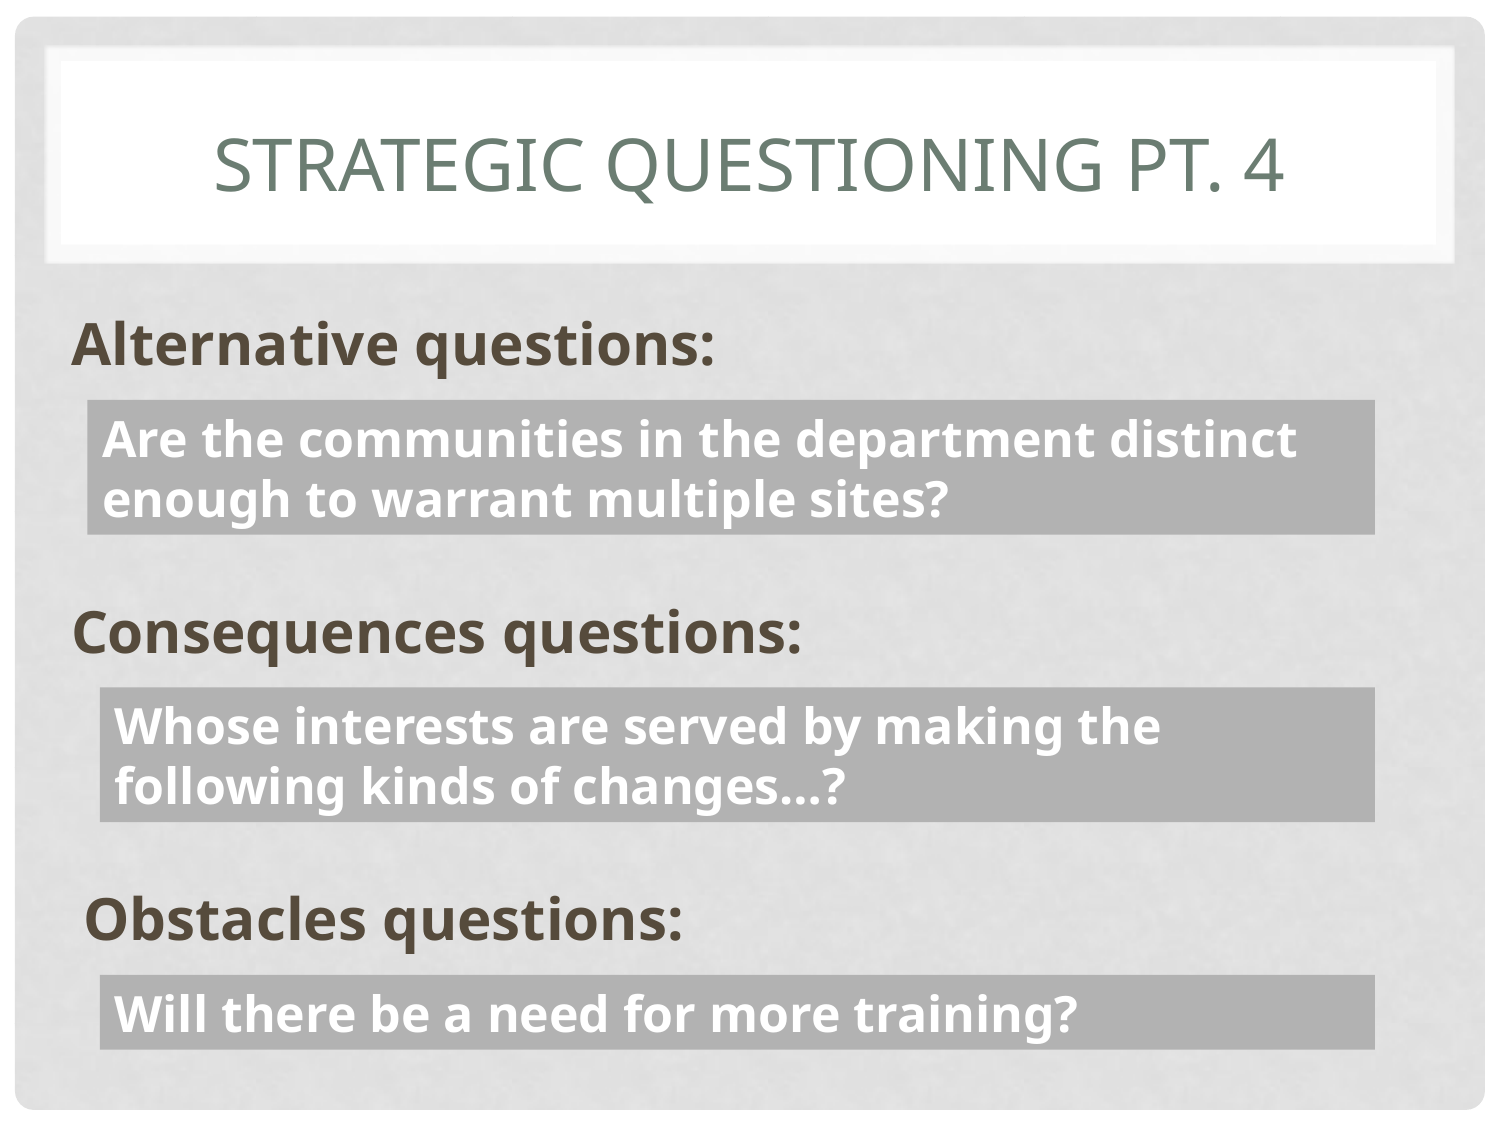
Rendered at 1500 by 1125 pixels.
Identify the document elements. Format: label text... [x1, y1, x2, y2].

text_box Obstacles questions: [50, 875, 913, 988]
list Alternative questions: [37, 299, 750, 425]
title strategic questioning pt. 4 [62, 87, 1438, 238]
text_box Consequences questions: [37, 587, 900, 700]
text_box Will there be a need for more training? [99, 974, 1375, 1050]
text_box Whose interests are served by making the following kinds of changes…? [99, 687, 1375, 823]
text_box Are the communities in the department distinct enough to warrant multiple sites? [87, 399, 1375, 535]
